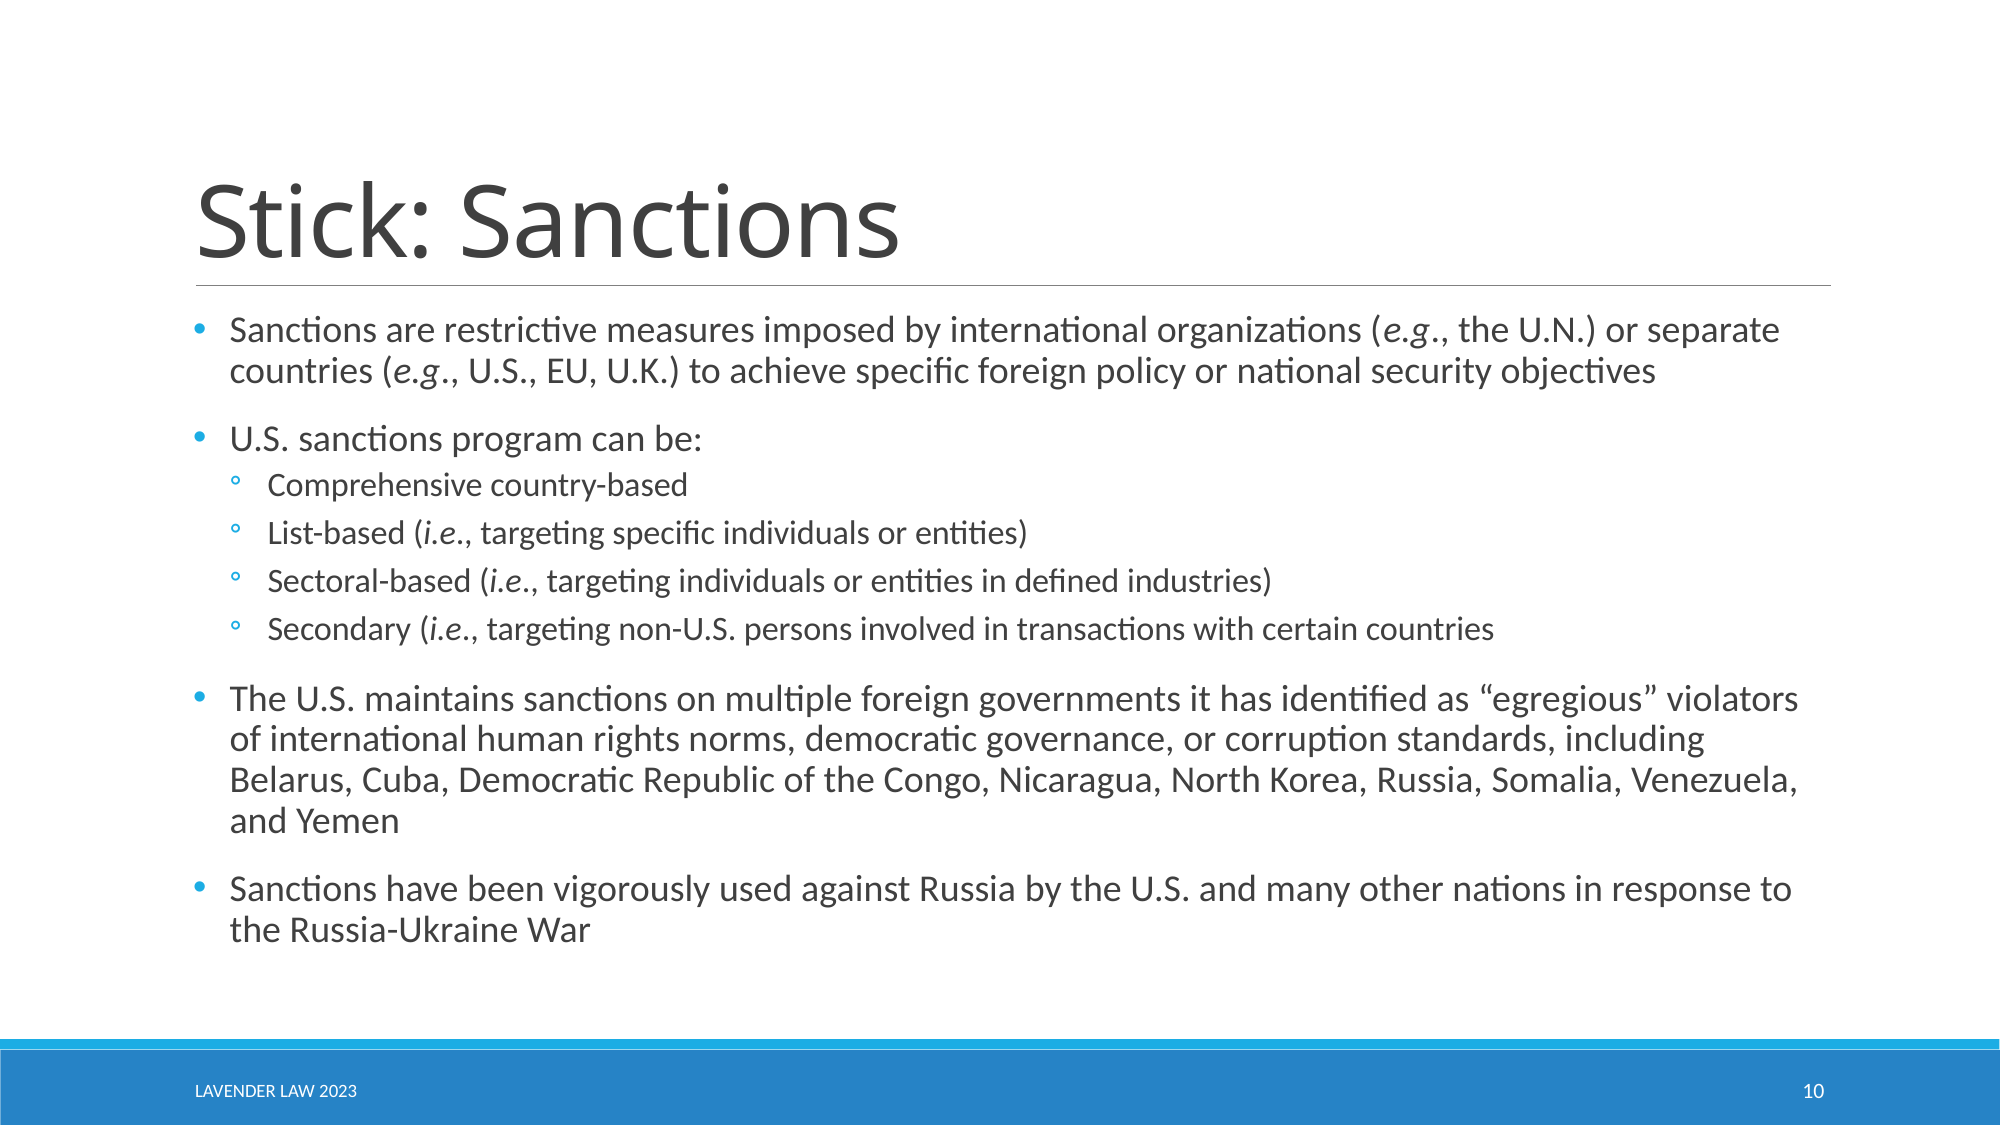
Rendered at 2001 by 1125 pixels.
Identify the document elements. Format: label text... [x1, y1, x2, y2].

slide_number 10 [1624, 1059, 1840, 1120]
list Sanctions are restrictive measures imposed by international organizations (e.g., the U.N.) or separate countries (e.g., U.S., EU, U.K.) to achieve specific foreign policy or national security objectives U.S. sanctions program can be: Comprehensive country-based List-based (i.e., targeting specific individuals or entities) Sectoral-based (i.e., targeting individuals or entities in defined industries) Secondary (i.e., targeting non-U.S. persons involved in transactions with certain countries The U.S. maintains sanctions on multiple foreign governments it has identified as “egregious” violators of international human rights norms, democratic governance, or corruption standards, including Belarus, Cuba, Democratic Republic of the Congo, Nicaragua, North Korea, Russia, Somalia, Venezuela, and Yemen Sanctions have been vigorously used against Russia by the U.S. and many other nations in response to the Russia-Ukraine War [193, 302, 1830, 963]
footer Lavender law 2023 [180, 1059, 972, 1120]
title Stick: Sanctions [180, 47, 1830, 285]
